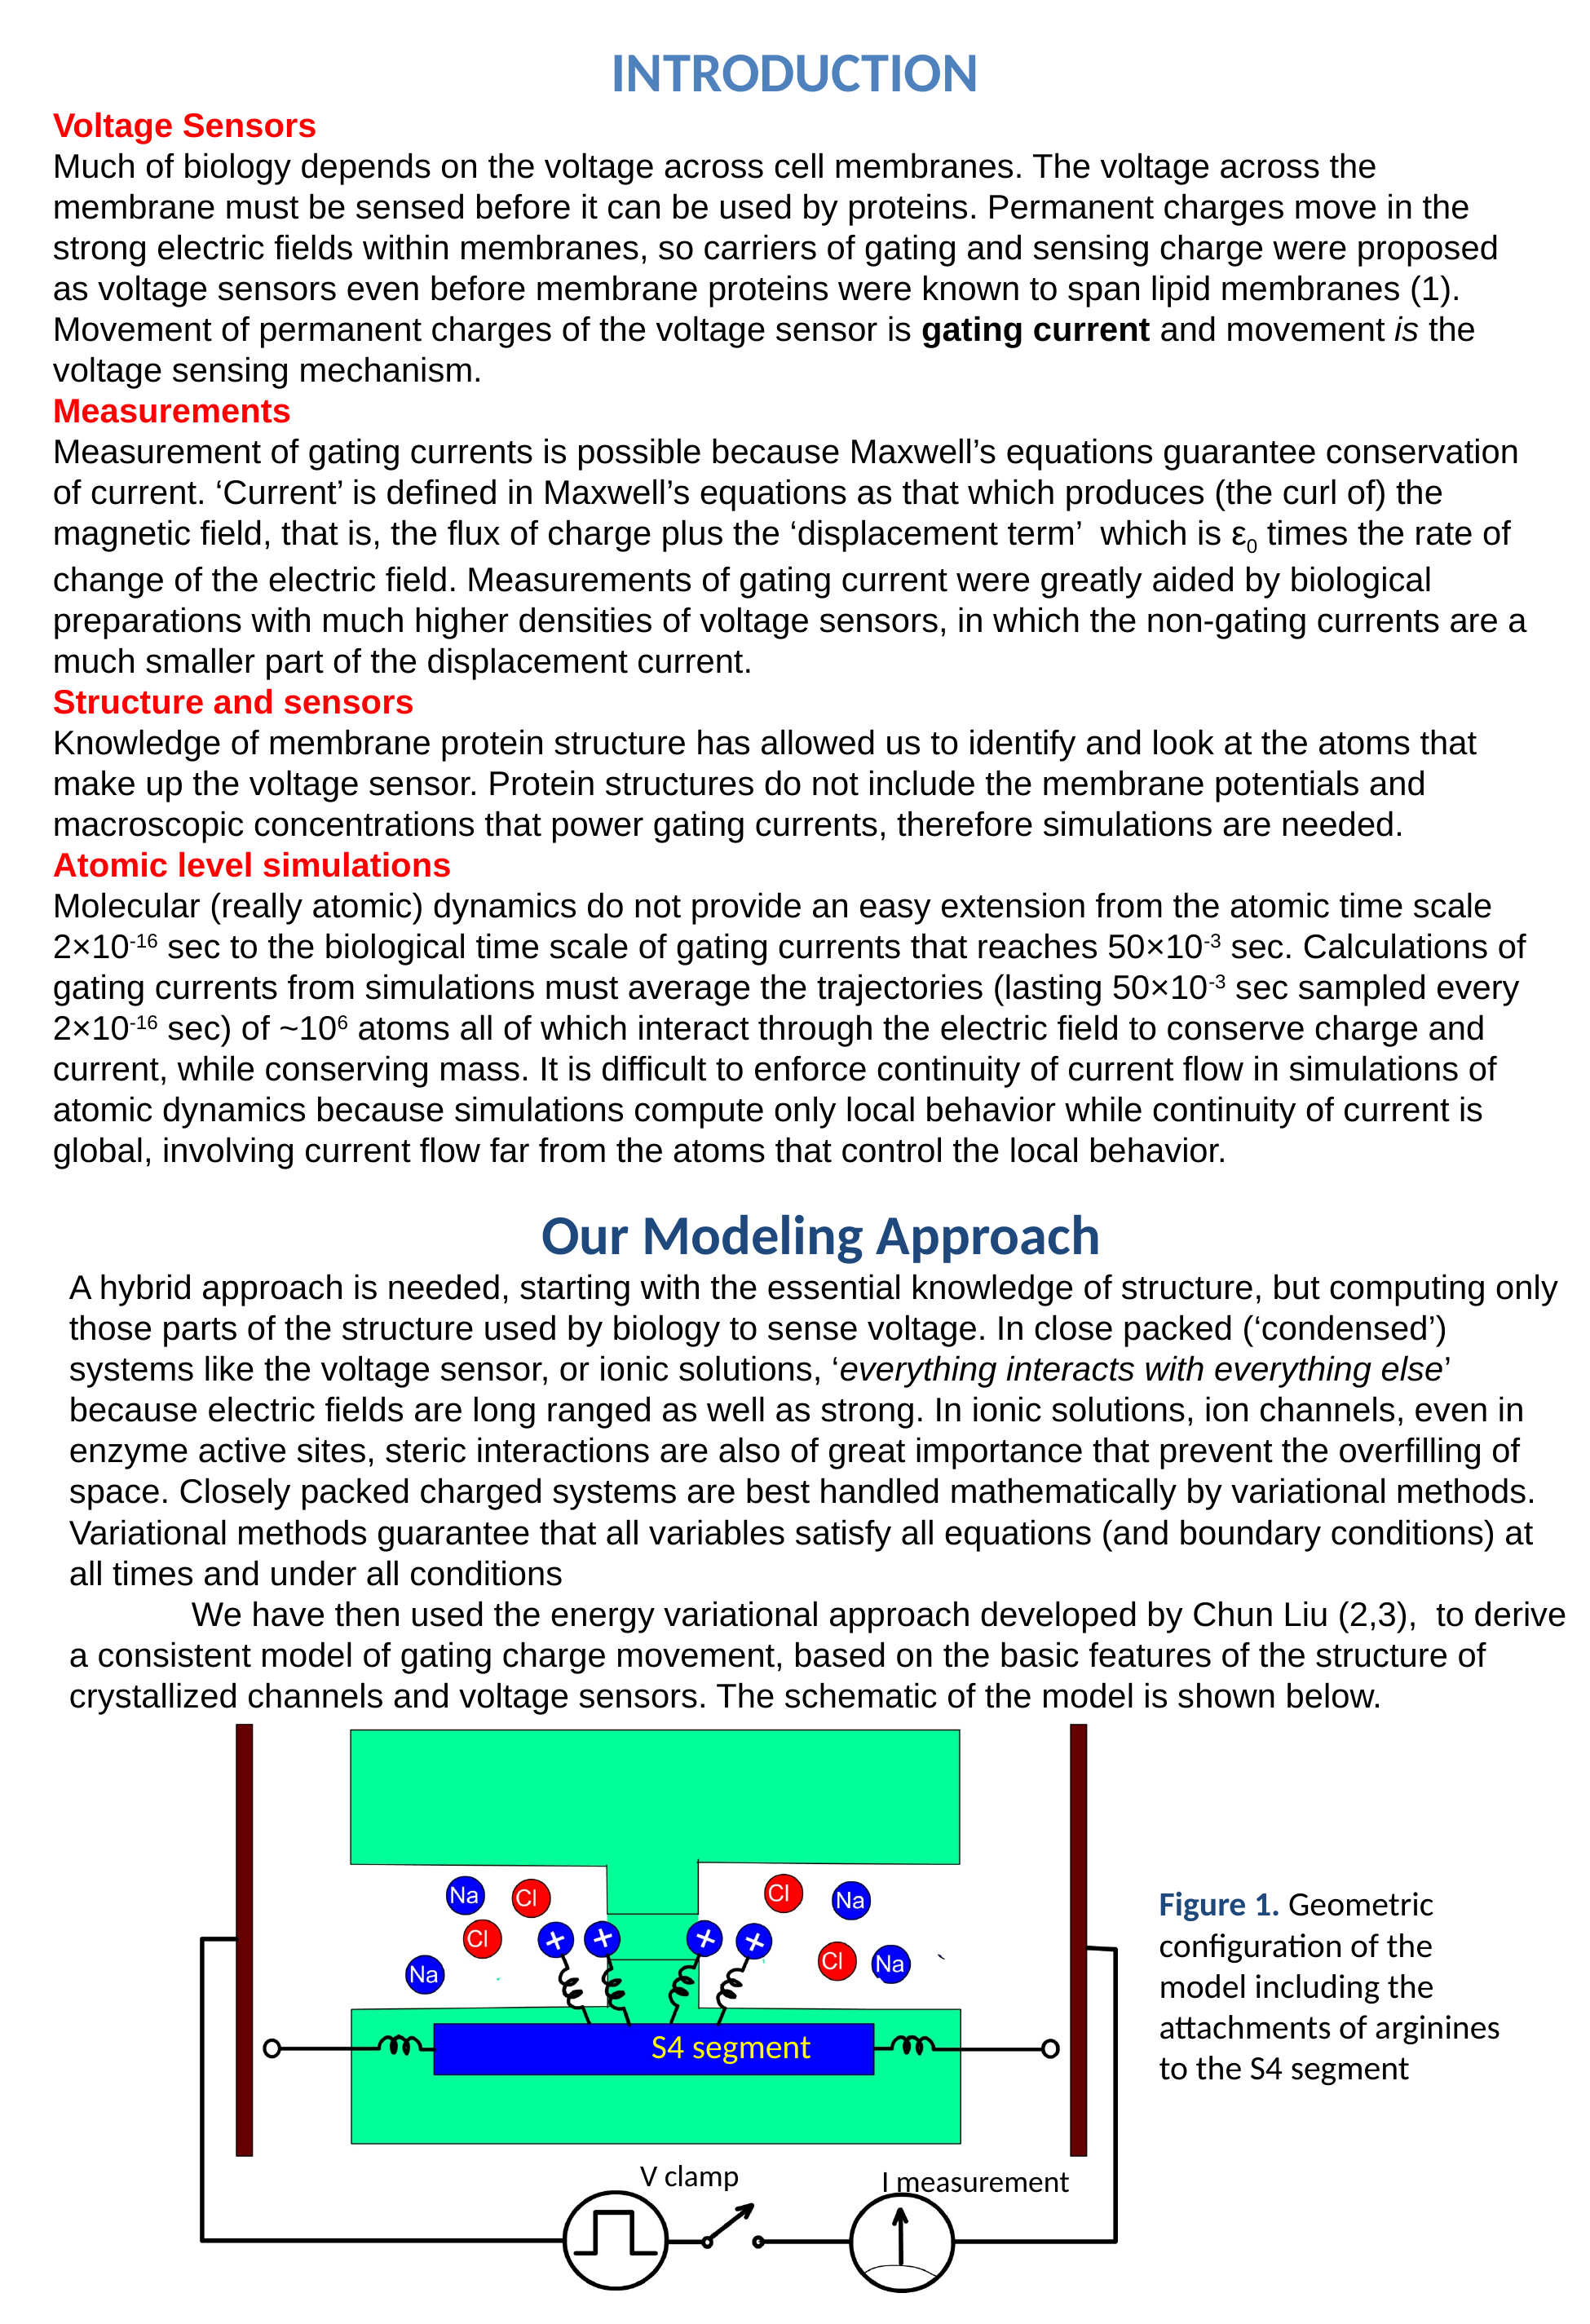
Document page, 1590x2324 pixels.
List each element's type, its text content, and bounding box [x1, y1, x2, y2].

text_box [197, 1722, 1120, 2294]
text_box Our Modeling Approach A hybrid approach is needed, starting with the essential knowledge of structure, but computing only those parts of the structure used by biology to sense voltage. In close packed (‘condensed’) systems like the voltage sensor, or ionic solutions, ‘everything interacts with everything else’ because electric fields are long ranged as well as strong. In ionic solutions, ion channels, even in enzyme active sites, steric interactions are also of great importance that prevent the overfilling of space. Closely packed charged systems are best handled mathematically by variational methods. Variational methods guarantee that all variables satisfy all equations (and boundary conditions) at all times and under all conditions We have then used the energy variational approach developed by Chun Liu (2,3), to derive a consistent model of gating charge movement, based on the basic features of the structure of crystallized channels and voltage sensors. The schematic of the model is shown below. [57, 1192, 1587, 1761]
text_box INTRODUCTION Voltage Sensors Much of biology depends on the voltage across cell membranes. The voltage across the membrane must be sensed before it can be used by proteins. Permanent charges move in the strong electric fields within membranes, so carriers of gating and sensing charge were proposed as voltage sensors even before membrane proteins were known to span lipid membranes (1). Movement of permanent charges of the voltage sensor is gating current and movement is the voltage sensing mechanism. Measurements Measurement of gating currents is possible because Maxwell’s equations guarantee conservation of current. ‘Current’ is defined in Maxwell’s equations as that which produces (the curl of) the magnetic field, that is, the flux of charge plus the ‘displacement term’ which is ε0 times the rate of change of the electric field. Measurements of gating current were greatly aided by biological preparations with much higher densities of voltage sensors, in which the non-gating currents are a much smaller part of the displacement current. Structure and sensors Knowledge of membrane protein structure has allowed us to identify and look at the atoms that make up the voltage sensor. Protein structures do not include the membrane potentials and macroscopic concentrations that power gating currents, therefore simulations are needed. Atomic level simulations Molecular (really atomic) dynamics do not provide an easy extension from the atomic time scale 2×10-16 sec to the biological time scale of gating currents that reaches 50×10-3 sec. Calculations of gating currents from simulations must average the trajectories (lasting 50×10-3 sec sampled every 2×10-16 sec) of ~106 atoms all of which interact through the electric field to conserve charge and current, while conserving mass. It is difficult to enforce continuity of current flow in simulations of atomic dynamics because simulations compute only local behavior while continuity of current is global, involving current flow far from the atoms that control the local behavior. [41, 29, 1549, 1176]
text_box Figure 1. Geometric configuration of the model including the attachments of arginines to the S4 segment [1146, 1876, 1529, 2092]
